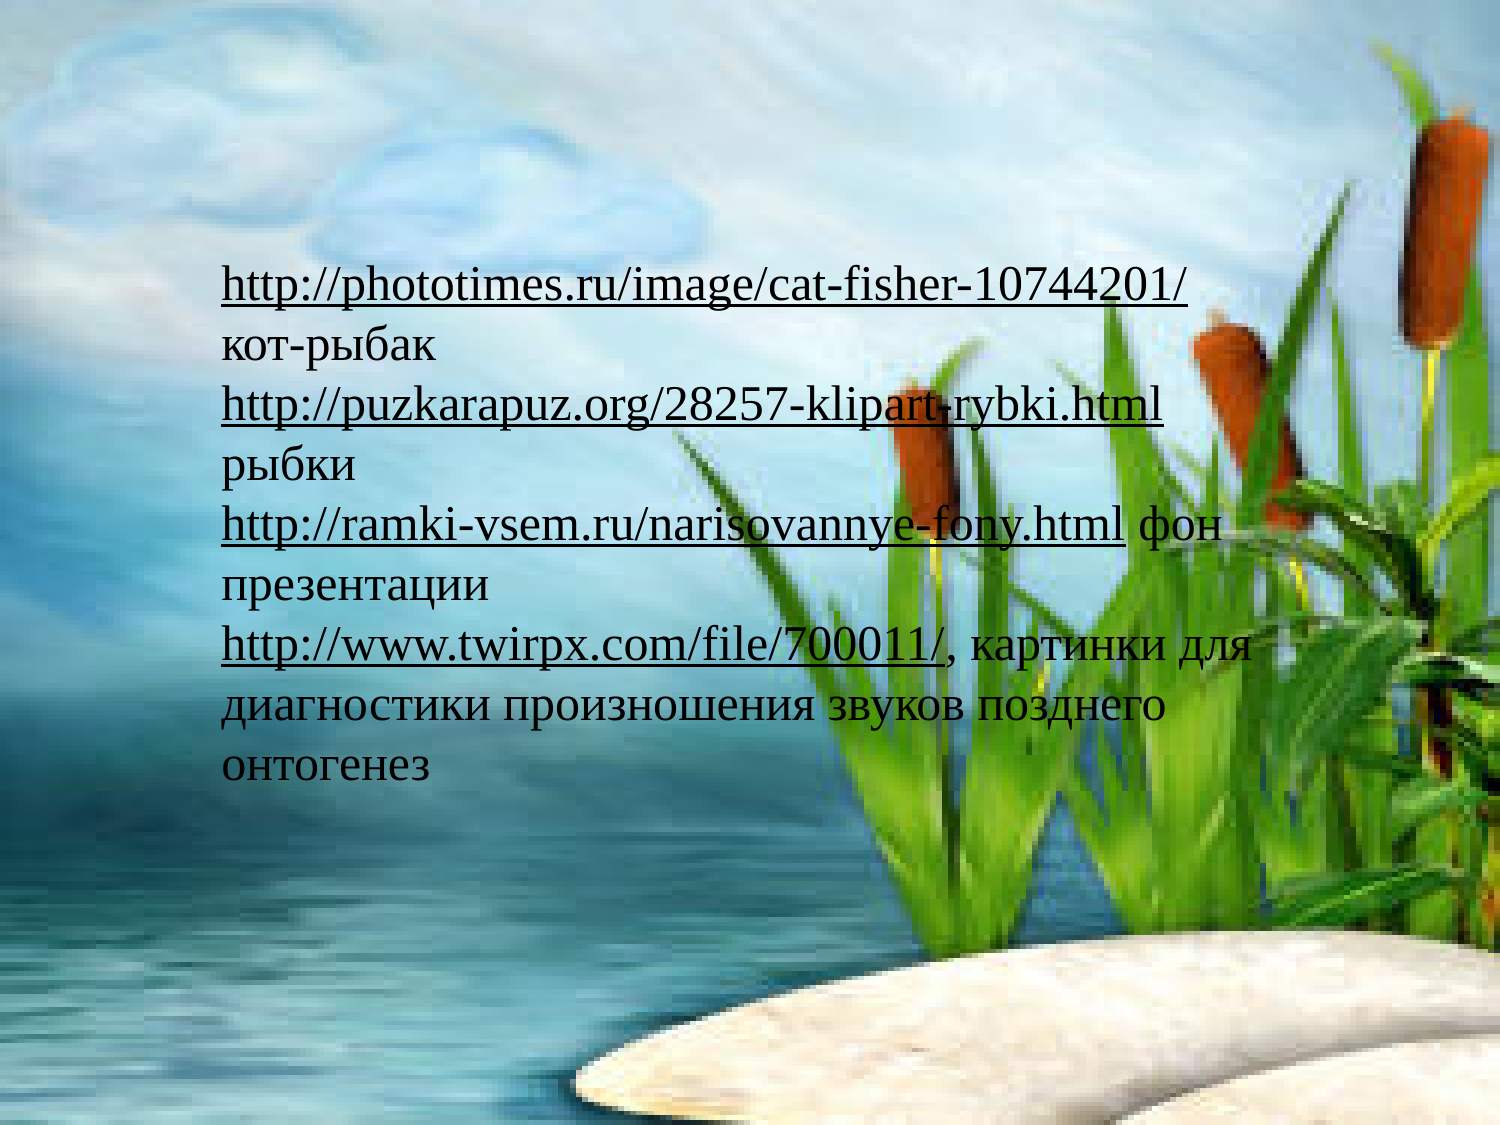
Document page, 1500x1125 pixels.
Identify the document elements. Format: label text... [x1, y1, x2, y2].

picture [0, 0, 1500, 1125]
text_box http://phototimes.ru/image/cat-fisher-10744201/ кот-рыбак http://puzkarapuz.org/28257-klipart-rybki.html рыбки http://ramki-vsem.ru/narisovannye-fony.html фон презентации http://www.twirpx.com/file/700011/, картинки для диагностики произношения звуков позднего онтогенез [206, 243, 1294, 859]
